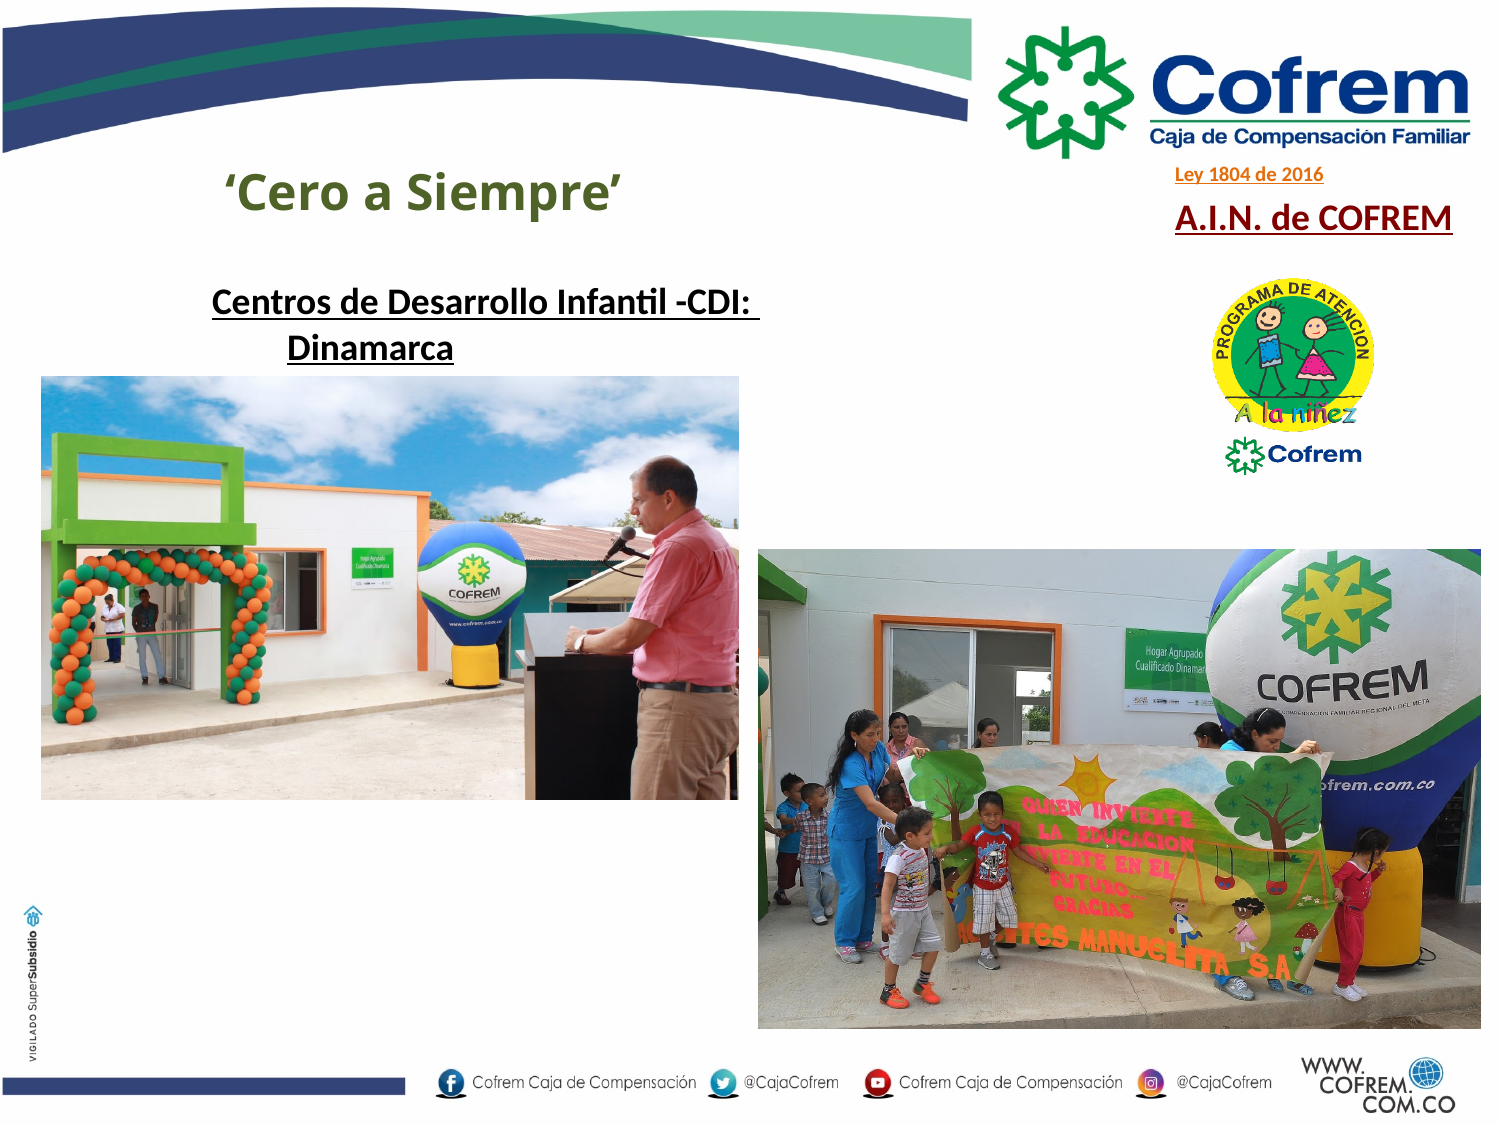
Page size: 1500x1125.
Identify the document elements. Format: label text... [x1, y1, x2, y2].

text_box ‘Cero a Siempre’ [0, 152, 847, 228]
text_box Centros de Desarrollo Infantil -CDI: Dinamarca [197, 270, 1349, 375]
text_box Ley 1804 de 2016 A.I.N. de COFREM [1160, 152, 1500, 305]
picture [0, 0, 1500, 1125]
